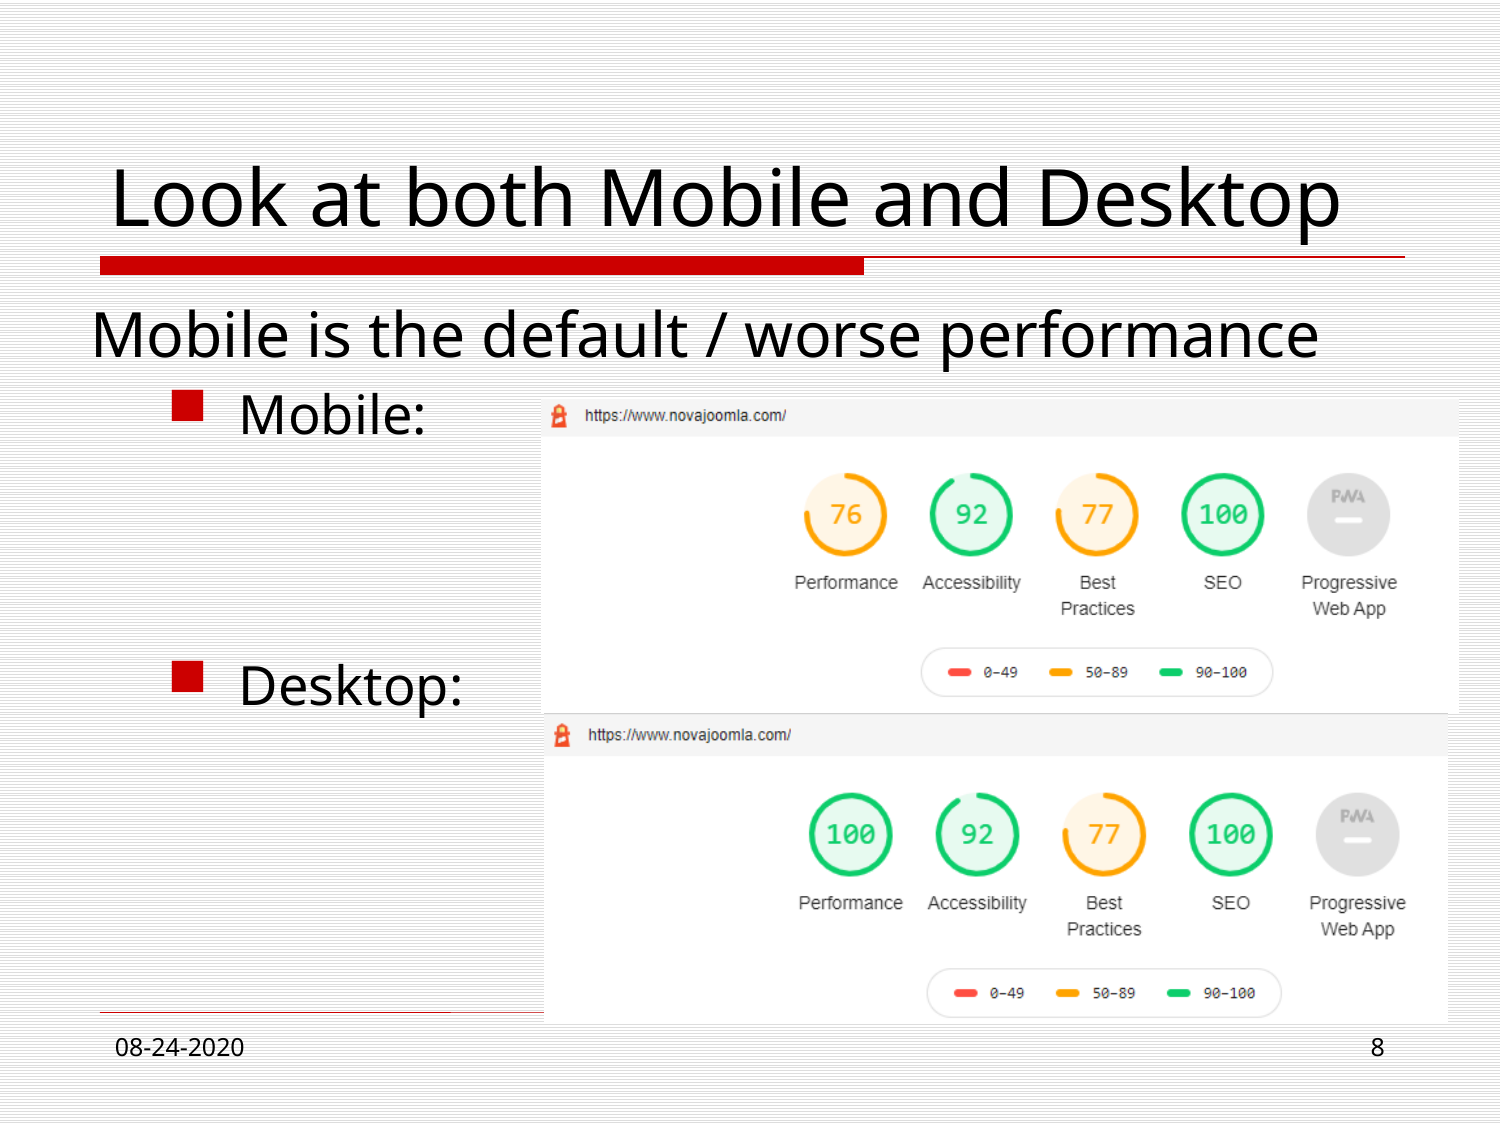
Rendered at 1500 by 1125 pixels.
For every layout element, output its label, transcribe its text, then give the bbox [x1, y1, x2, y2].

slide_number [99, 1024, 425, 1103]
title Look at both Mobile and Desktop [94, 50, 1464, 250]
list Mobile is the default / worse performance Mobile: Desktop: [75, 287, 1445, 987]
picture [541, 399, 1459, 1022]
slide_number 8 [1074, 1029, 1400, 1103]
